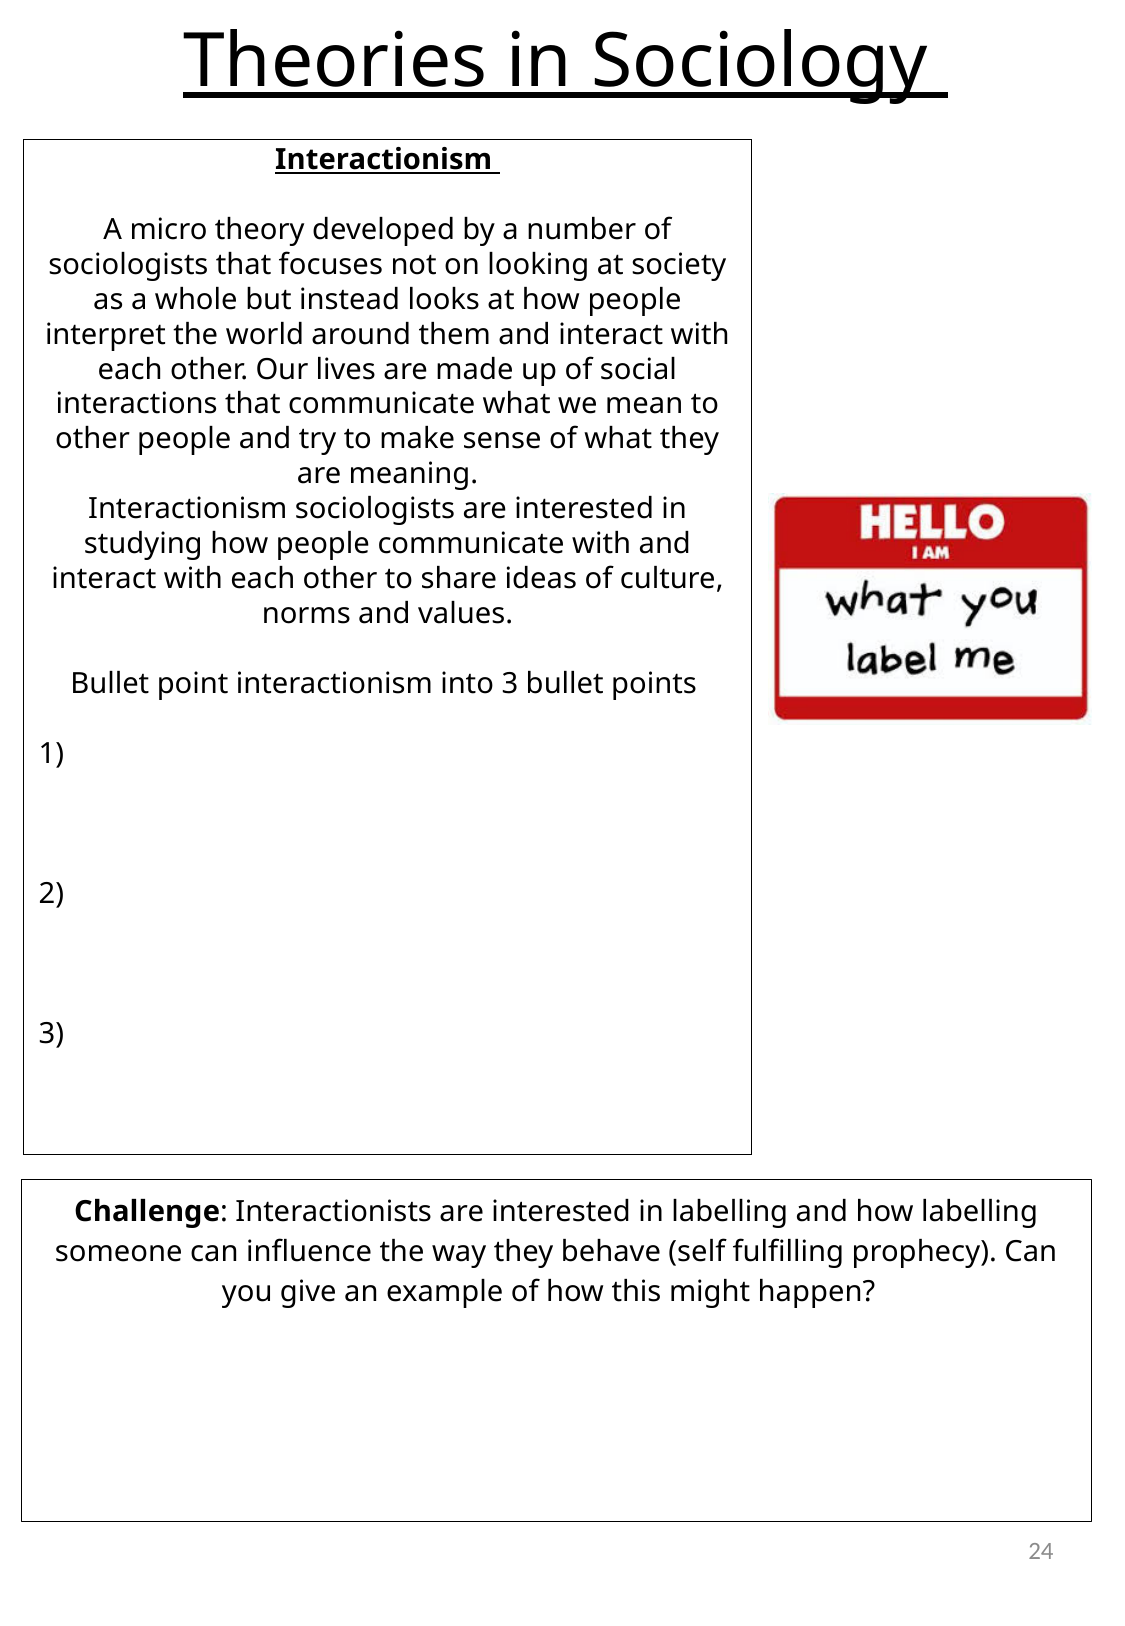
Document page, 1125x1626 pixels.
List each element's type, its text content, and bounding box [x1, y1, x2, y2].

slide_number 24 [806, 1522, 1069, 1593]
picture [768, 493, 1092, 725]
text_box Challenge: Interactionists are interested in labelling and how labelling someone can influence the way they behave (self fulfilling prophecy). Can you give an example of how this might happen? [21, 1179, 1092, 1522]
text_box Interactionism A micro theory developed by a number of sociologists that focuses not on looking at society as a whole but instead looks at how people interpret the world around them and interact with each other. Our lives are made up of social interactions that communicate what we mean to other people and try to make sense of what they are meaning. Interactionism sociologists are interested in studying how people communicate with and interact with each other to share ideas of culture, norms and values. Bullet point interactionism into 3 bullet points 1) 2) 3) [23, 139, 752, 1155]
title Theories in Sociology [4, 0, 1125, 121]
